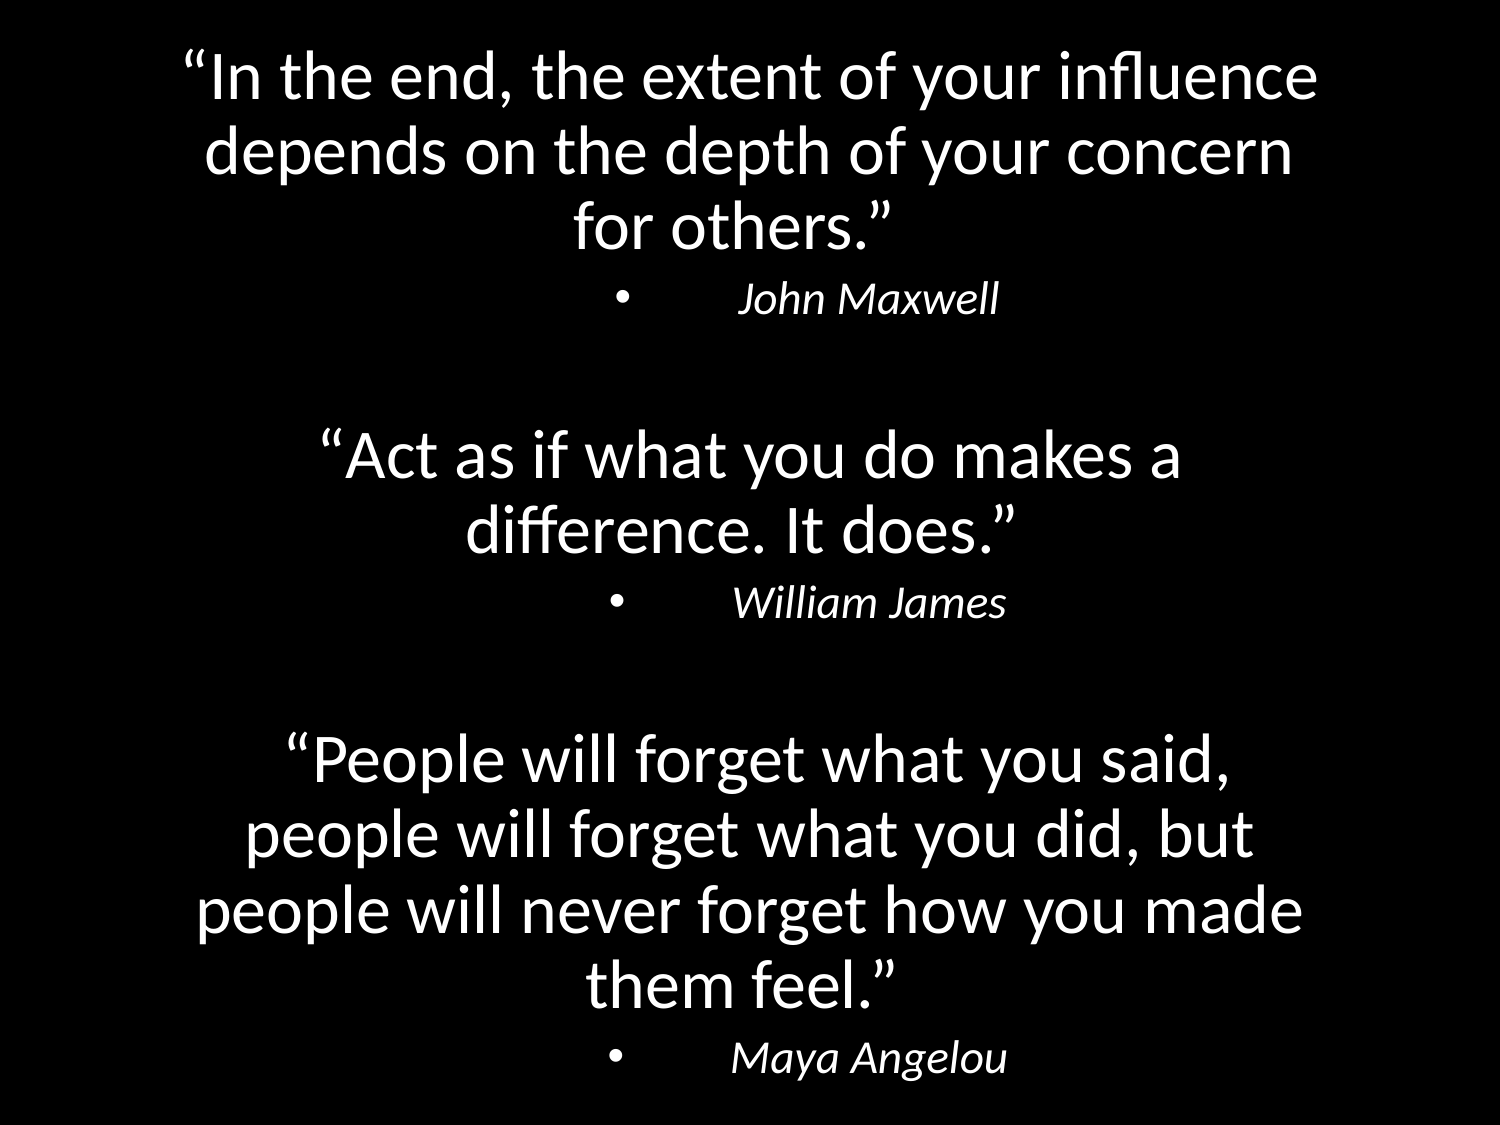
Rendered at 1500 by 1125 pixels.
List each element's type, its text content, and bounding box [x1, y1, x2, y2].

list “In the end, the extent of your influence depends on the depth of your concern for others.” John Maxwell “Act as if what you do makes a difference. It does.” William James “People will forget what you said, people will forget what you did, but people will never forget how you made them feel.” Maya Angelou [162, 31, 1338, 1094]
